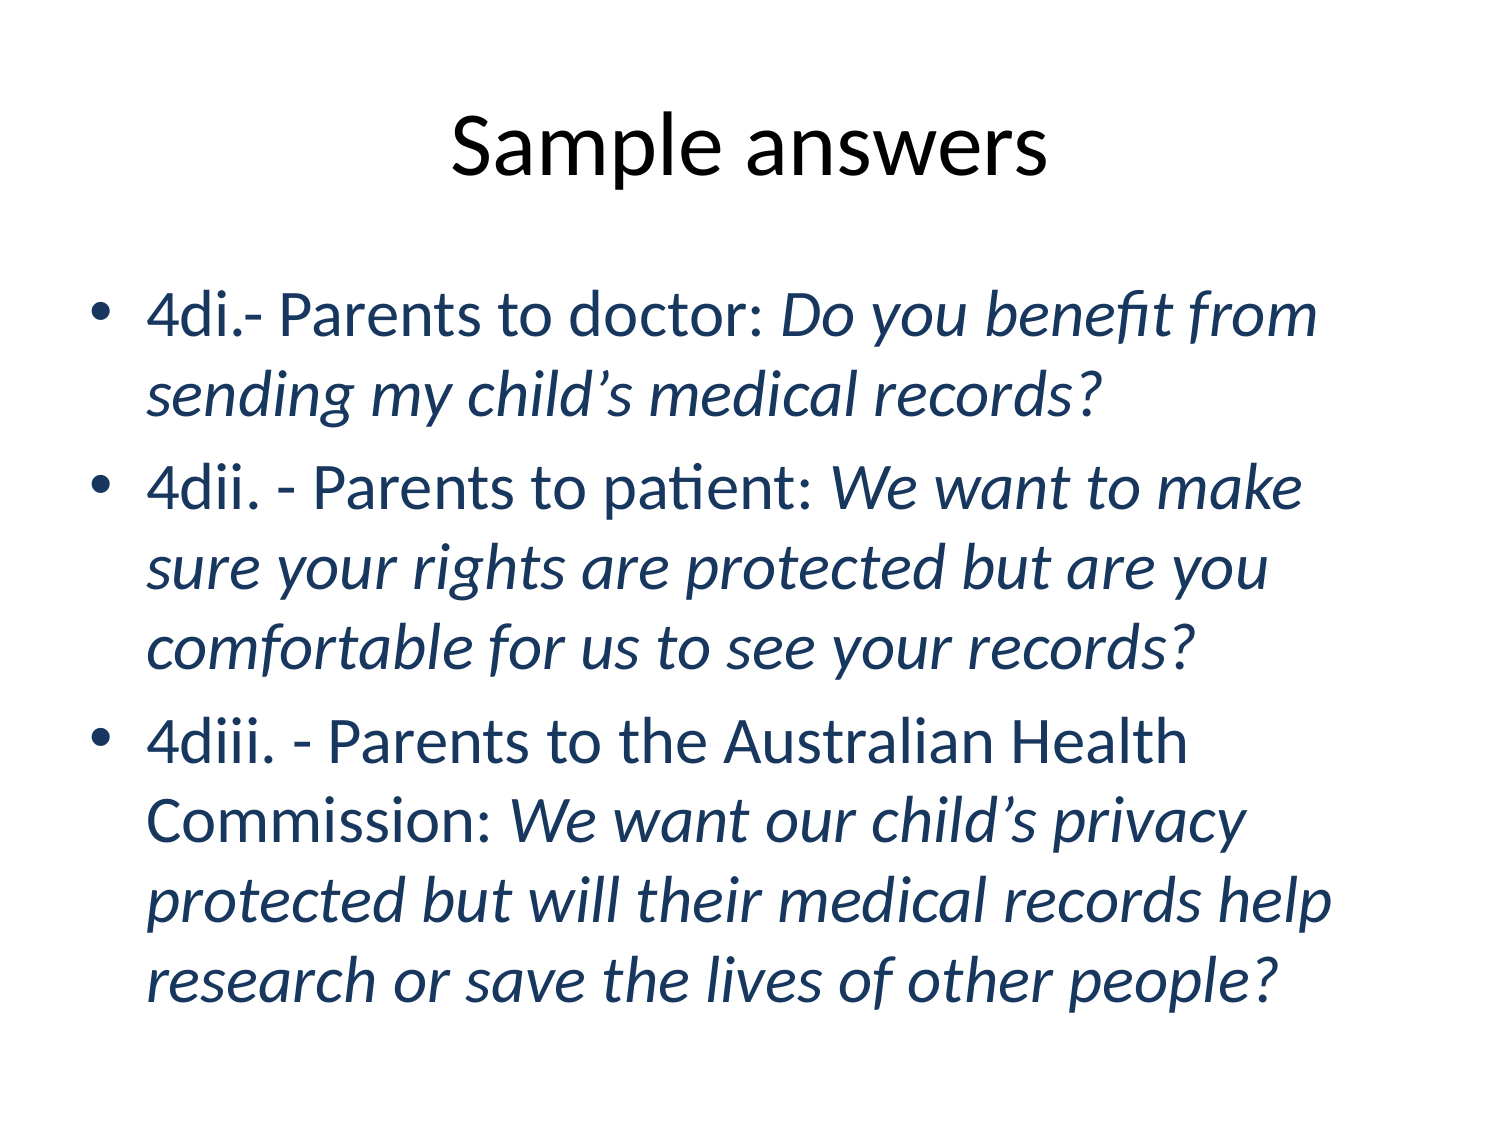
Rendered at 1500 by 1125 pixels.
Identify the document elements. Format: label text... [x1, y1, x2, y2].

list 4di.- Parents to doctor: Do you benefit from sending my child’s medical records? 4dii. - Parents to patient: We want to make sure your rights are protected but are you comfortable for us to see your records? 4diii. - Parents to the Australian Health Commission: We want our child’s privacy protected but will their medical records help research or save the lives of other people? [75, 262, 1425, 1005]
title Sample answers [75, 45, 1425, 233]
